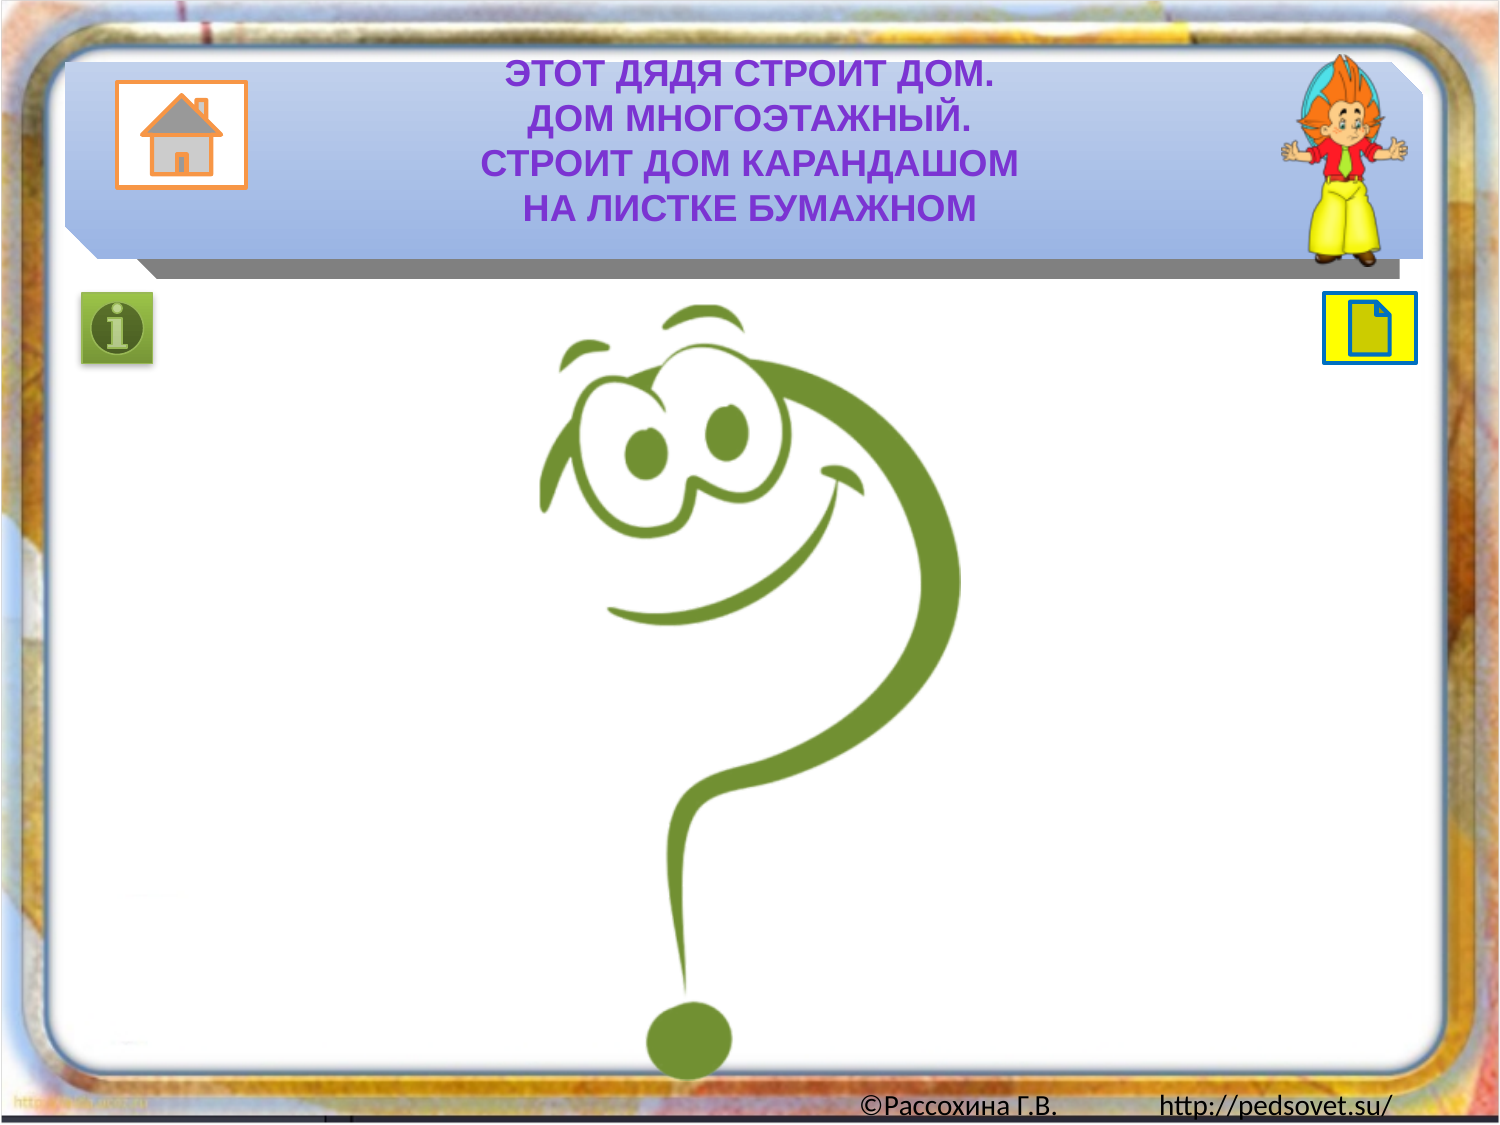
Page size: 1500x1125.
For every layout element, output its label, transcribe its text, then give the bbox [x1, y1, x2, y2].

title Этот дядя строит дом. Дом многоэтажный. Строит дом карандашом На листке бумажном [75, 45, 1425, 233]
text_box [115, 80, 248, 190]
text_box [1322, 291, 1418, 365]
text_box [81, 292, 153, 364]
picture [0, 0, 1500, 1125]
